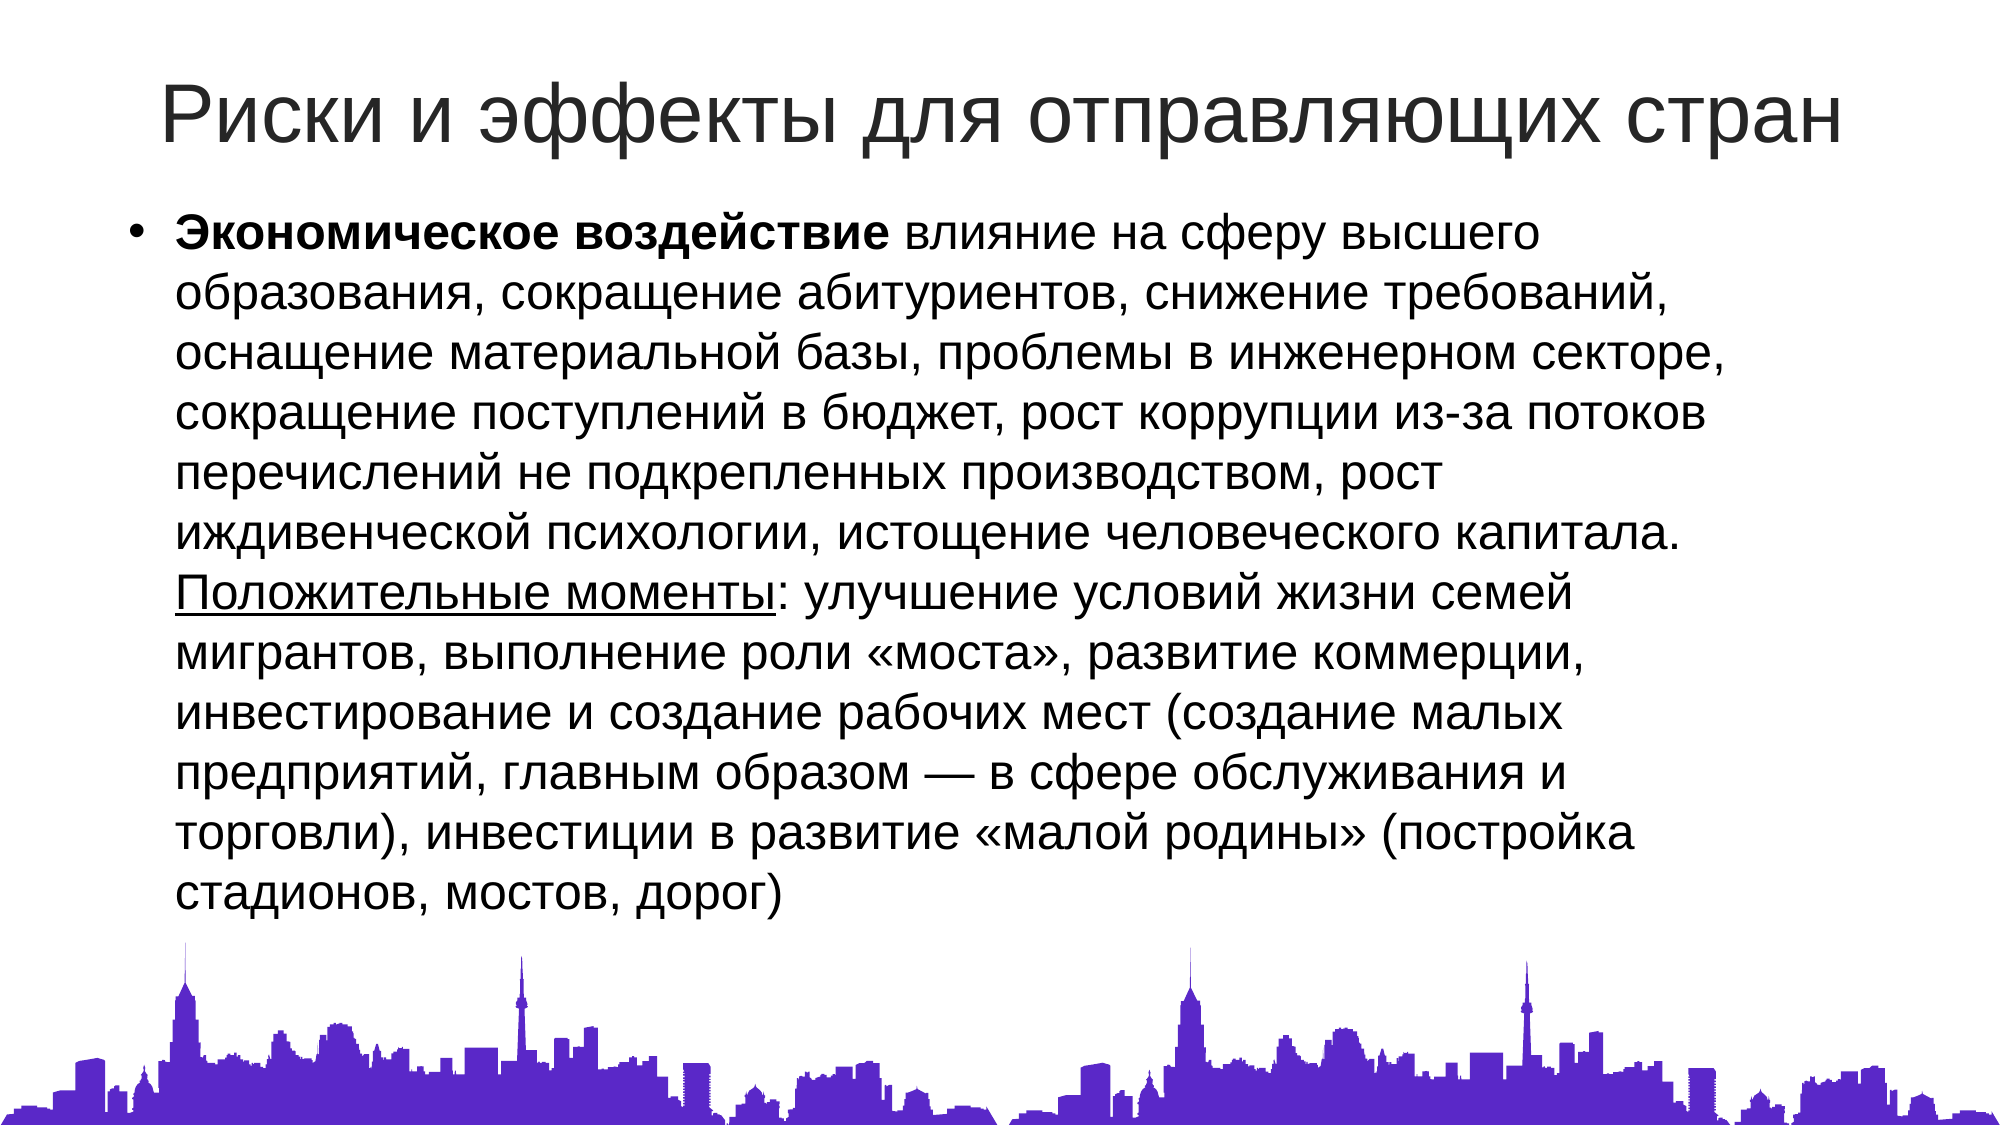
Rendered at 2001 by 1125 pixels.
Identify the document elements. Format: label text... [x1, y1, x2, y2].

list Риски и эффекты для отправляющих стран [53, 55, 1952, 175]
text_box Экономическое воздействие влияние на сферу высшего образования, сокращение абитуриентов, снижение требований, оснащение материальной базы, проблемы в инженерном секторе, сокращение поступлений в бюджет, рост коррупции из-за потоков перечислений не подкрепленных производством, рост иждивенческой психологии, истощение человеческого капитала. Положительные моменты: улучшение условий жизни семей мигрантов, выполнение роли «моста», развитие коммерции, инвестирование и создание рабочих мест (создание малых предприятий, главным образом — в сфере обслуживания и торговли), инвестиции в развитие «малой родины» (постройка стадионов, мостов, дорог) [113, 192, 1776, 1093]
